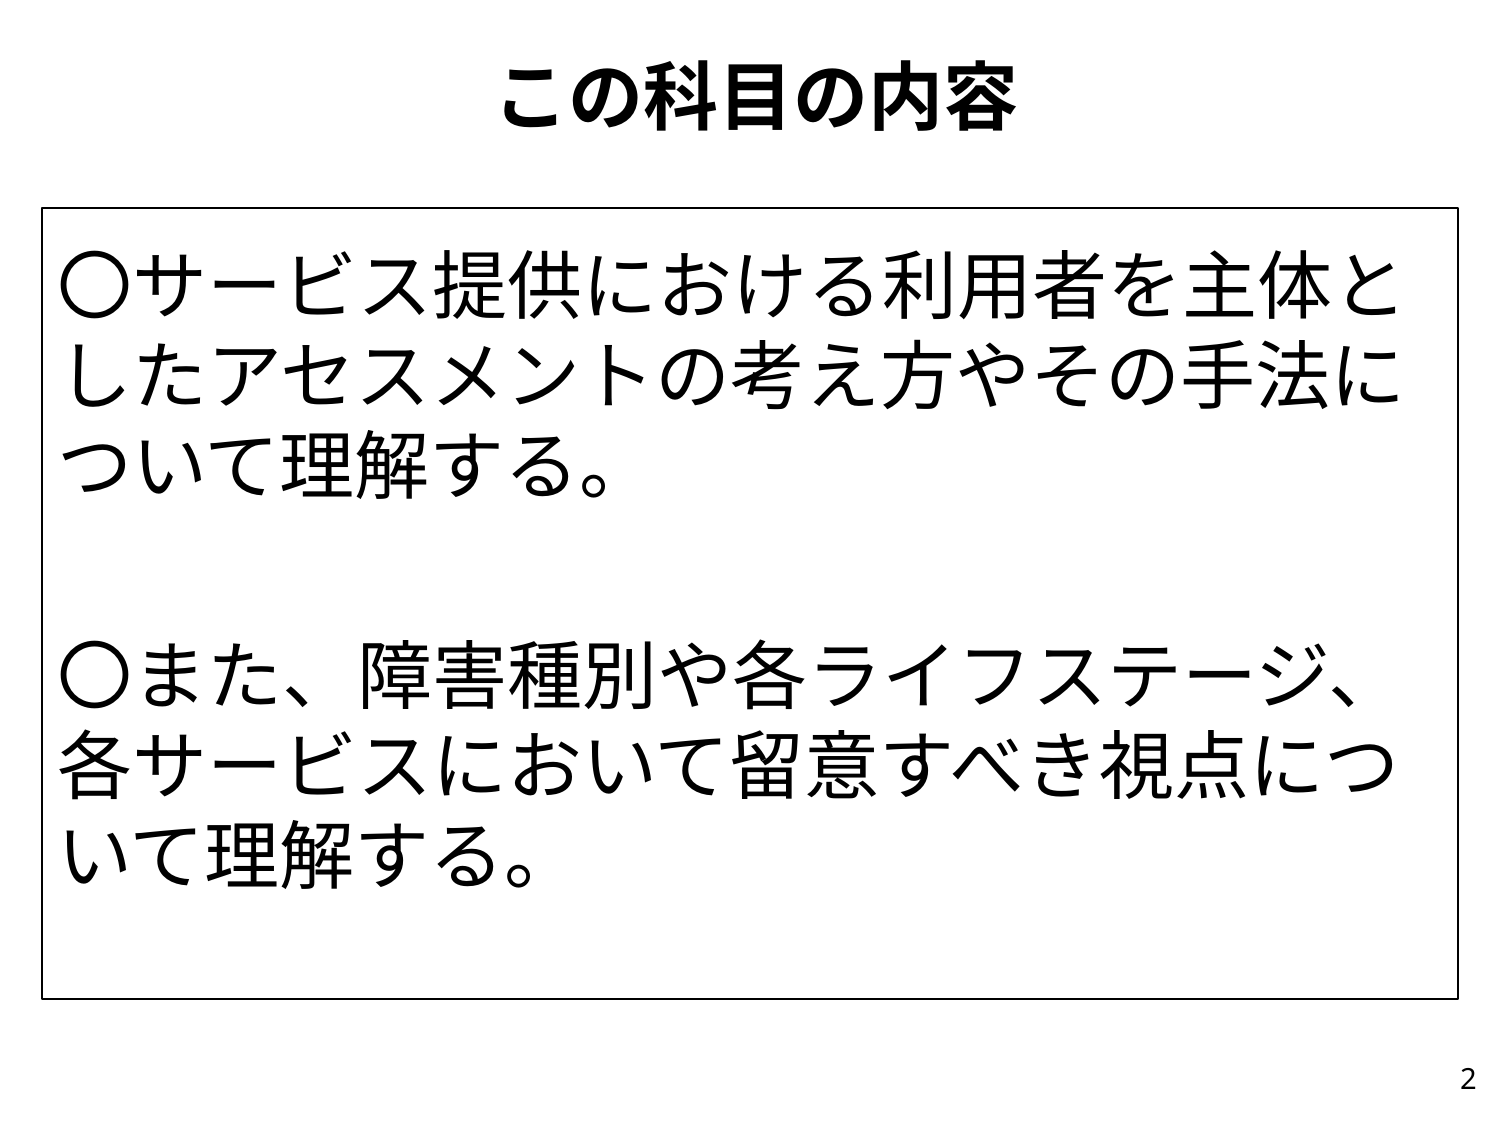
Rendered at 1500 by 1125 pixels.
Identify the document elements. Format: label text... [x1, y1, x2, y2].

slide_number 2 [1141, 1052, 1493, 1096]
title この科目の内容 [207, 39, 1305, 150]
text_box 〇サービス提供における利用者を主体としたアセスメントの考え方やその手法について理解する。 〇また、障害種別や各ライフステージ、各サービスにおいて留意すべき視点について理解する。 [40, 206, 1460, 1002]
